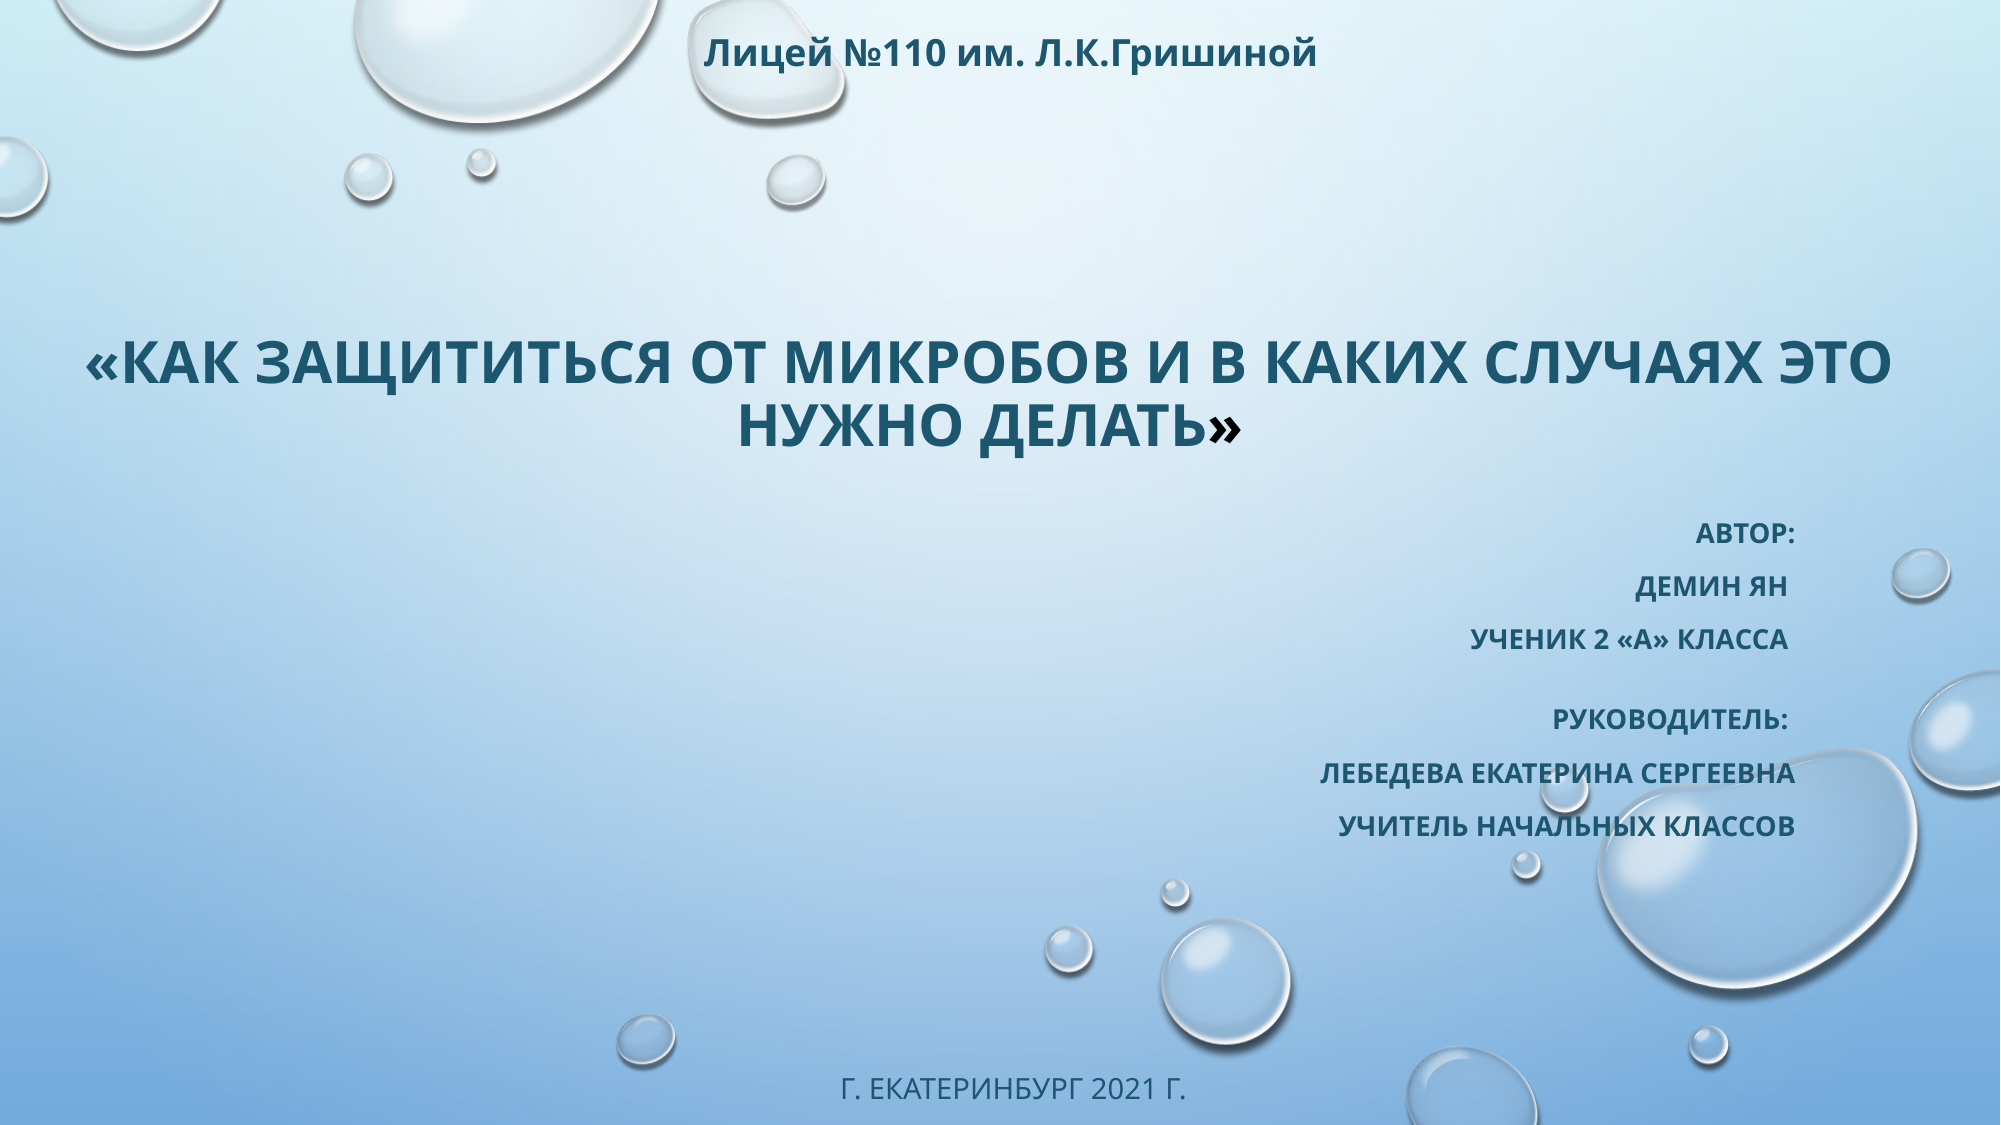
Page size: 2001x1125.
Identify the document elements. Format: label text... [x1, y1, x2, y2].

subtitle Автор: Демин Ян Ученик 2 «А» класса Руководитель: Лебедева Екатерина Сергеевна учитель начальных классов [1267, 514, 1811, 858]
title «Как защититься от микробов и в каких случаях это нужно делать» [66, 297, 1914, 467]
text_box Лицей №110 им. Л.К.Гришиной [391, 21, 1632, 82]
text_box г. Екатеринбург 2021 г. [733, 1070, 1289, 1125]
picture [0, 0, 2000, 1125]
